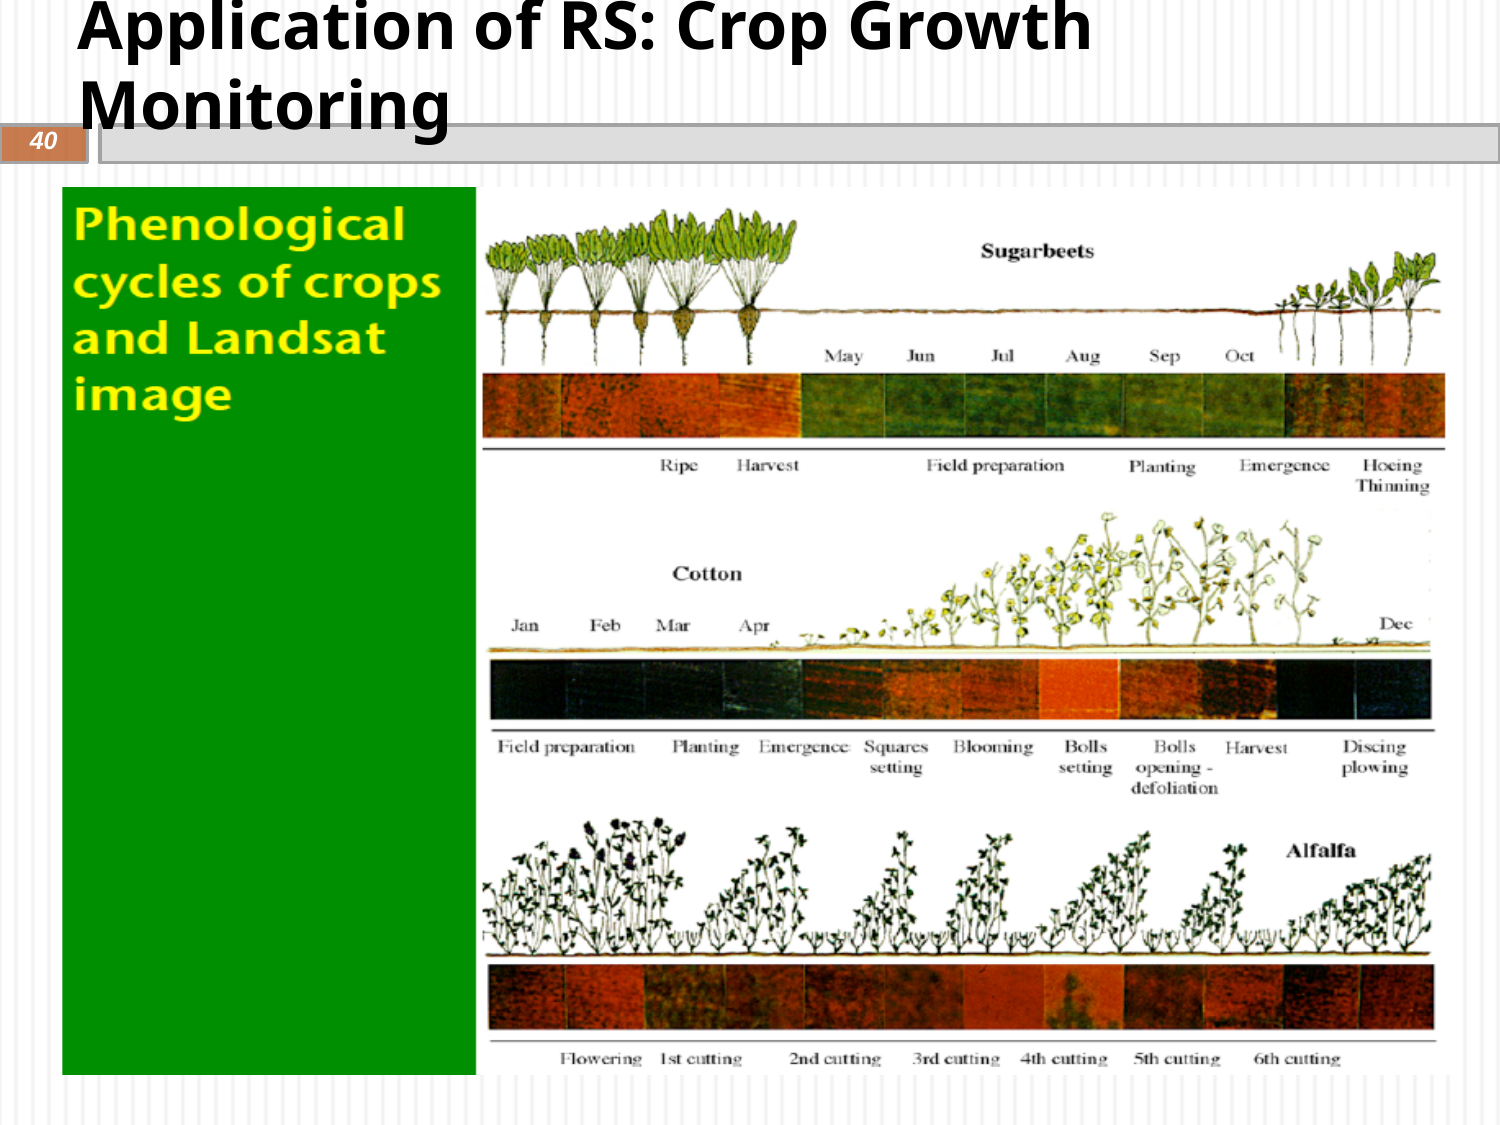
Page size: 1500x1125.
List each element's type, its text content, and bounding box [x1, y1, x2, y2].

title Application of RS: Crop Growth Monitoring [62, 12, 1438, 113]
text_box 40 [0, 122, 88, 163]
picture [62, 187, 1451, 1076]
